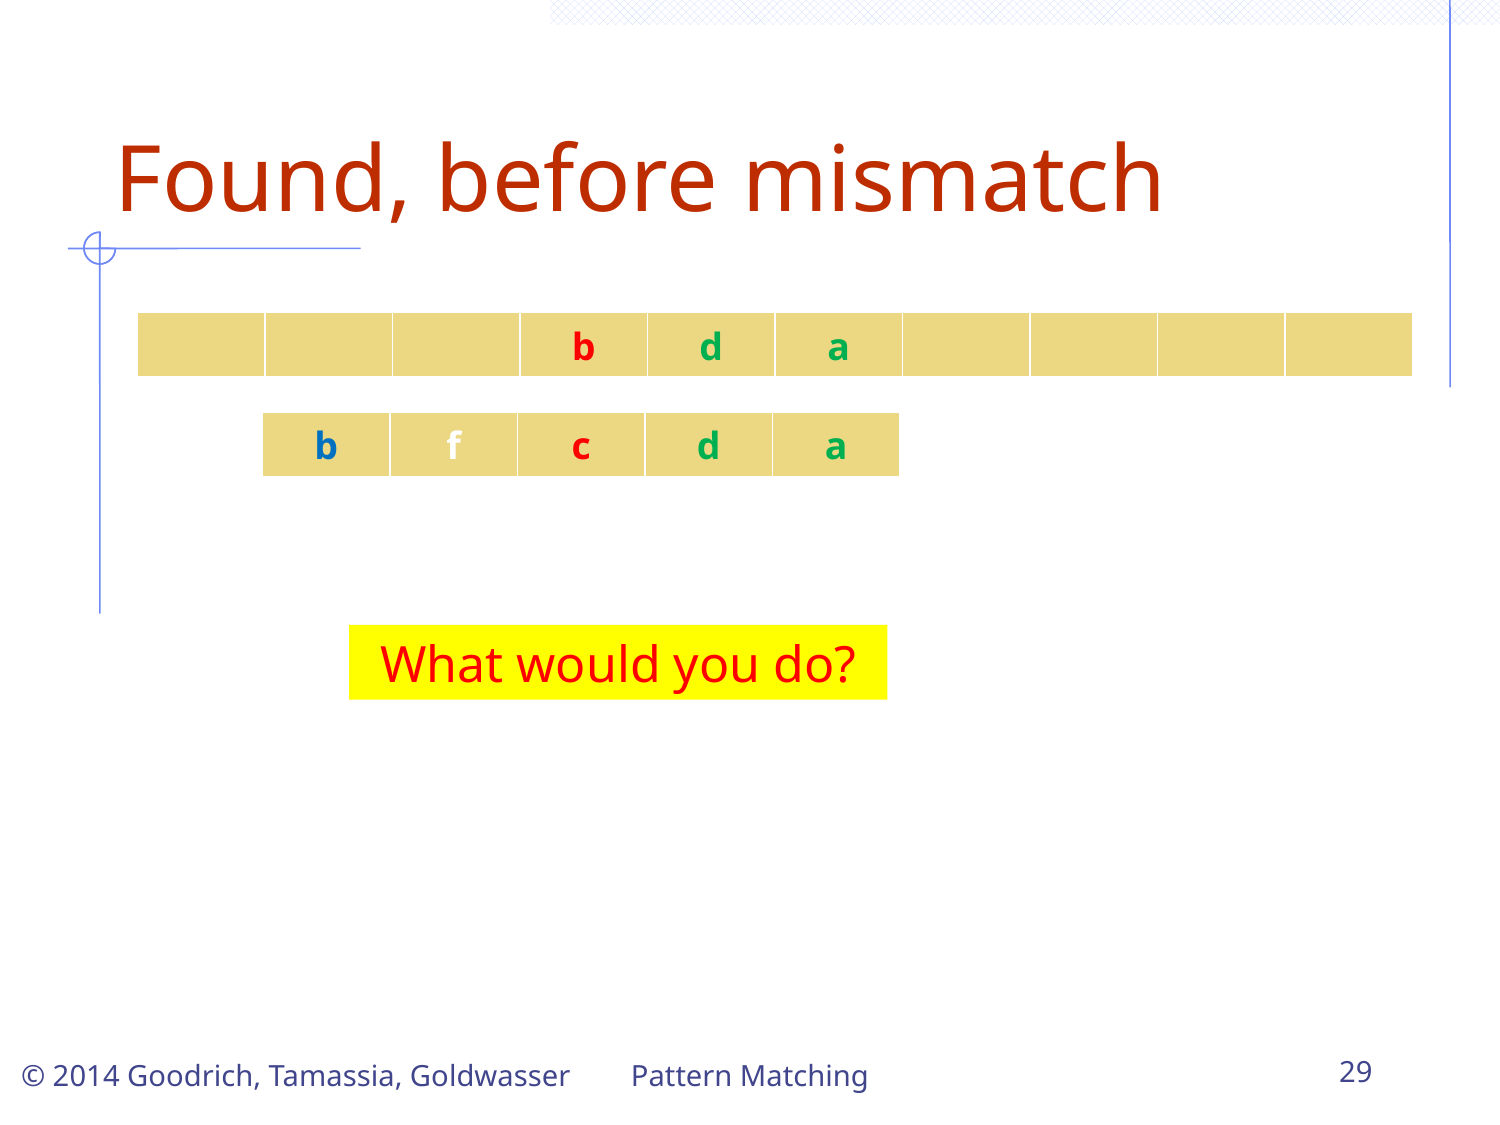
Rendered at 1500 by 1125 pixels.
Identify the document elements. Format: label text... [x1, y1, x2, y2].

text_box 29 [1074, 1025, 1388, 1100]
text_box What would you do? [349, 624, 888, 700]
text_box Pattern Matching [512, 1025, 988, 1100]
table_header a [776, 313, 902, 376]
table_header [266, 313, 392, 376]
table_header [138, 313, 264, 376]
table_header [1286, 313, 1412, 376]
table_header b [263, 413, 389, 476]
table_header [1031, 313, 1157, 376]
table_header a [773, 413, 899, 476]
table_header b [521, 313, 647, 376]
table_header [393, 313, 519, 376]
table_header d [648, 313, 774, 376]
table_header [903, 313, 1029, 376]
table_header f [391, 413, 517, 476]
table_header d [646, 413, 772, 476]
text_box Found, before mismatch [99, 49, 1375, 238]
table_header [1158, 313, 1284, 376]
table_header c [518, 413, 644, 476]
